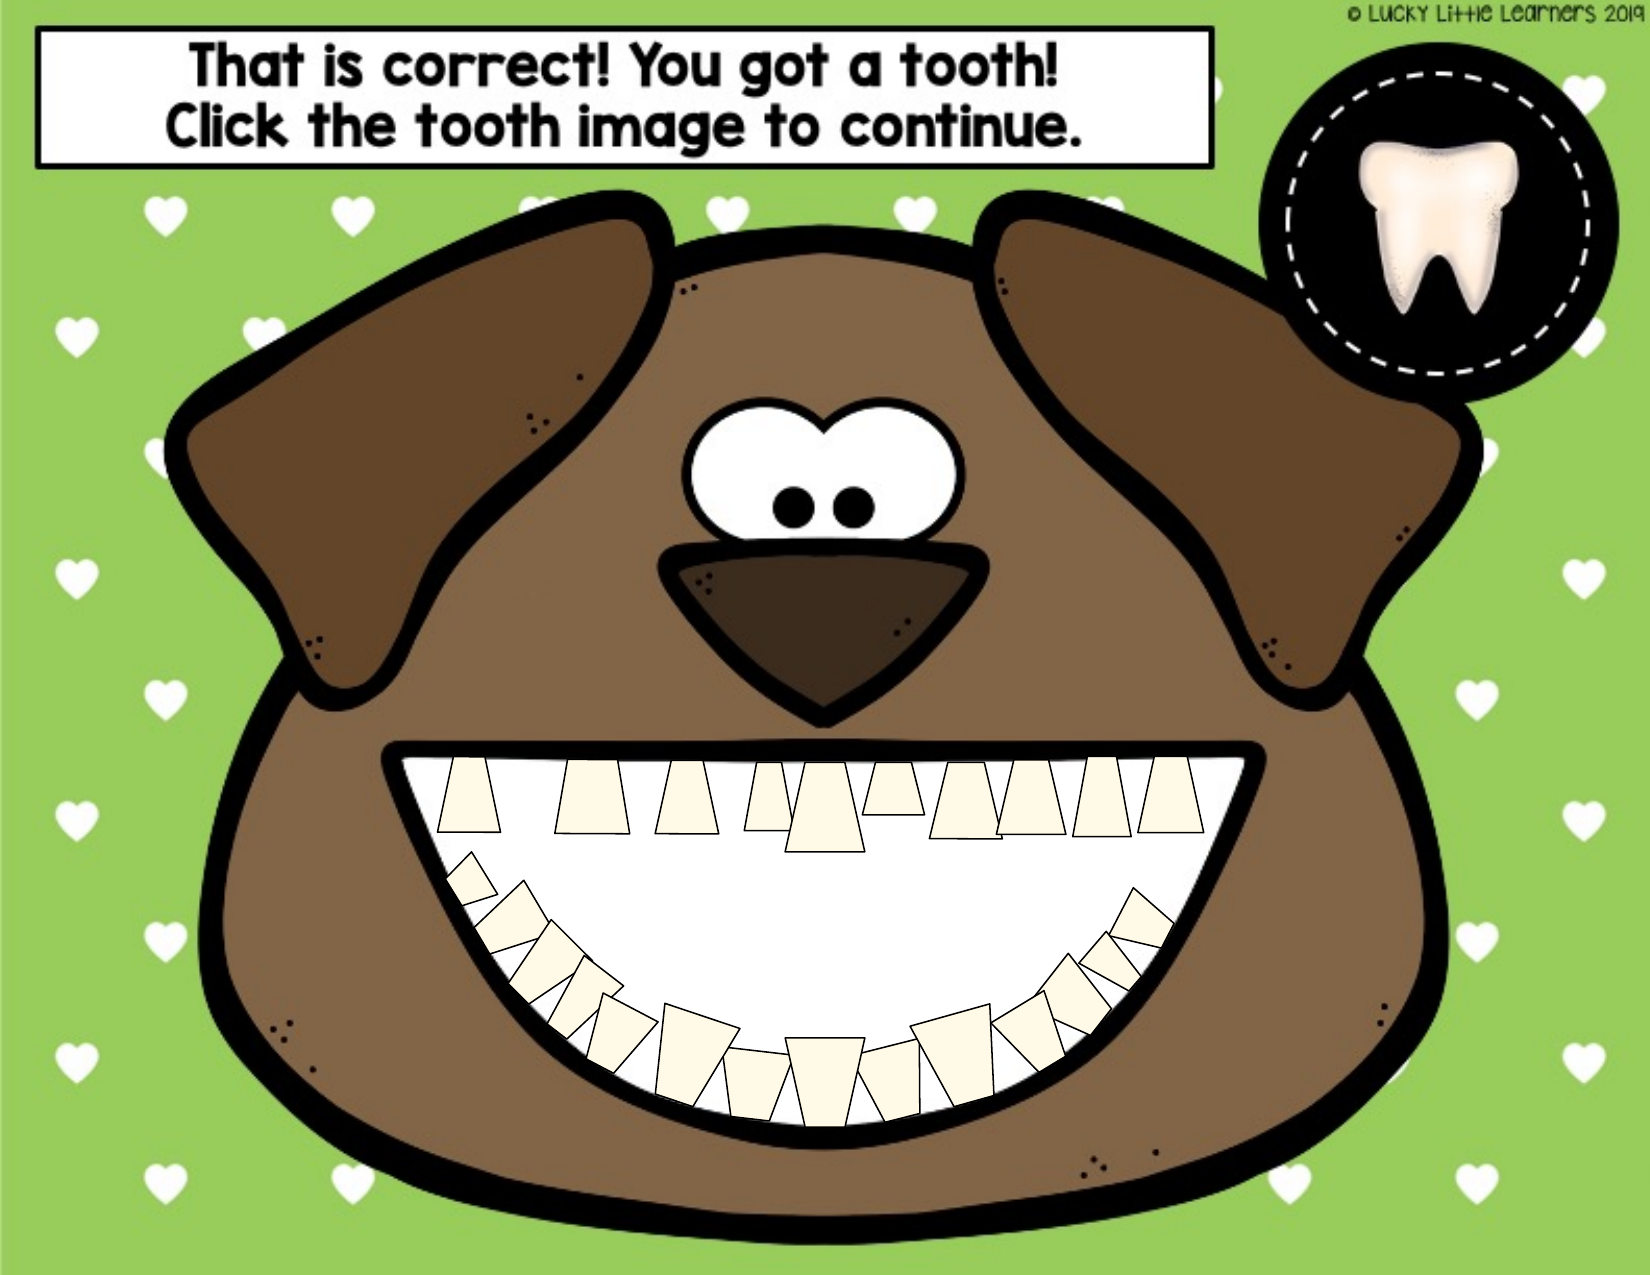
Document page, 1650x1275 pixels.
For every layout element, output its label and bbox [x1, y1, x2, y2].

text_box [445, 851, 498, 906]
text_box [1072, 756, 1132, 837]
text_box [655, 1003, 740, 1107]
text_box [474, 880, 549, 955]
text_box [1078, 931, 1142, 992]
text_box [437, 756, 501, 833]
text_box [910, 1003, 994, 1107]
text_box [929, 762, 1003, 839]
text_box [862, 762, 925, 815]
text_box [996, 759, 1066, 835]
text_box [554, 759, 630, 834]
text_box [1222, 32, 1650, 417]
text_box [1109, 887, 1175, 949]
text_box [655, 760, 719, 834]
text_box [1137, 756, 1204, 833]
text_box [744, 762, 792, 831]
text_box [0, 0, 1650, 1275]
text_box [858, 1039, 920, 1123]
text_box [785, 1037, 865, 1128]
text_box [723, 1047, 791, 1121]
text_box [991, 990, 1066, 1073]
text_box [547, 955, 624, 1040]
text_box [785, 762, 865, 852]
text_box [586, 993, 659, 1074]
text_box [1034, 953, 1112, 1036]
text_box [508, 919, 593, 1005]
